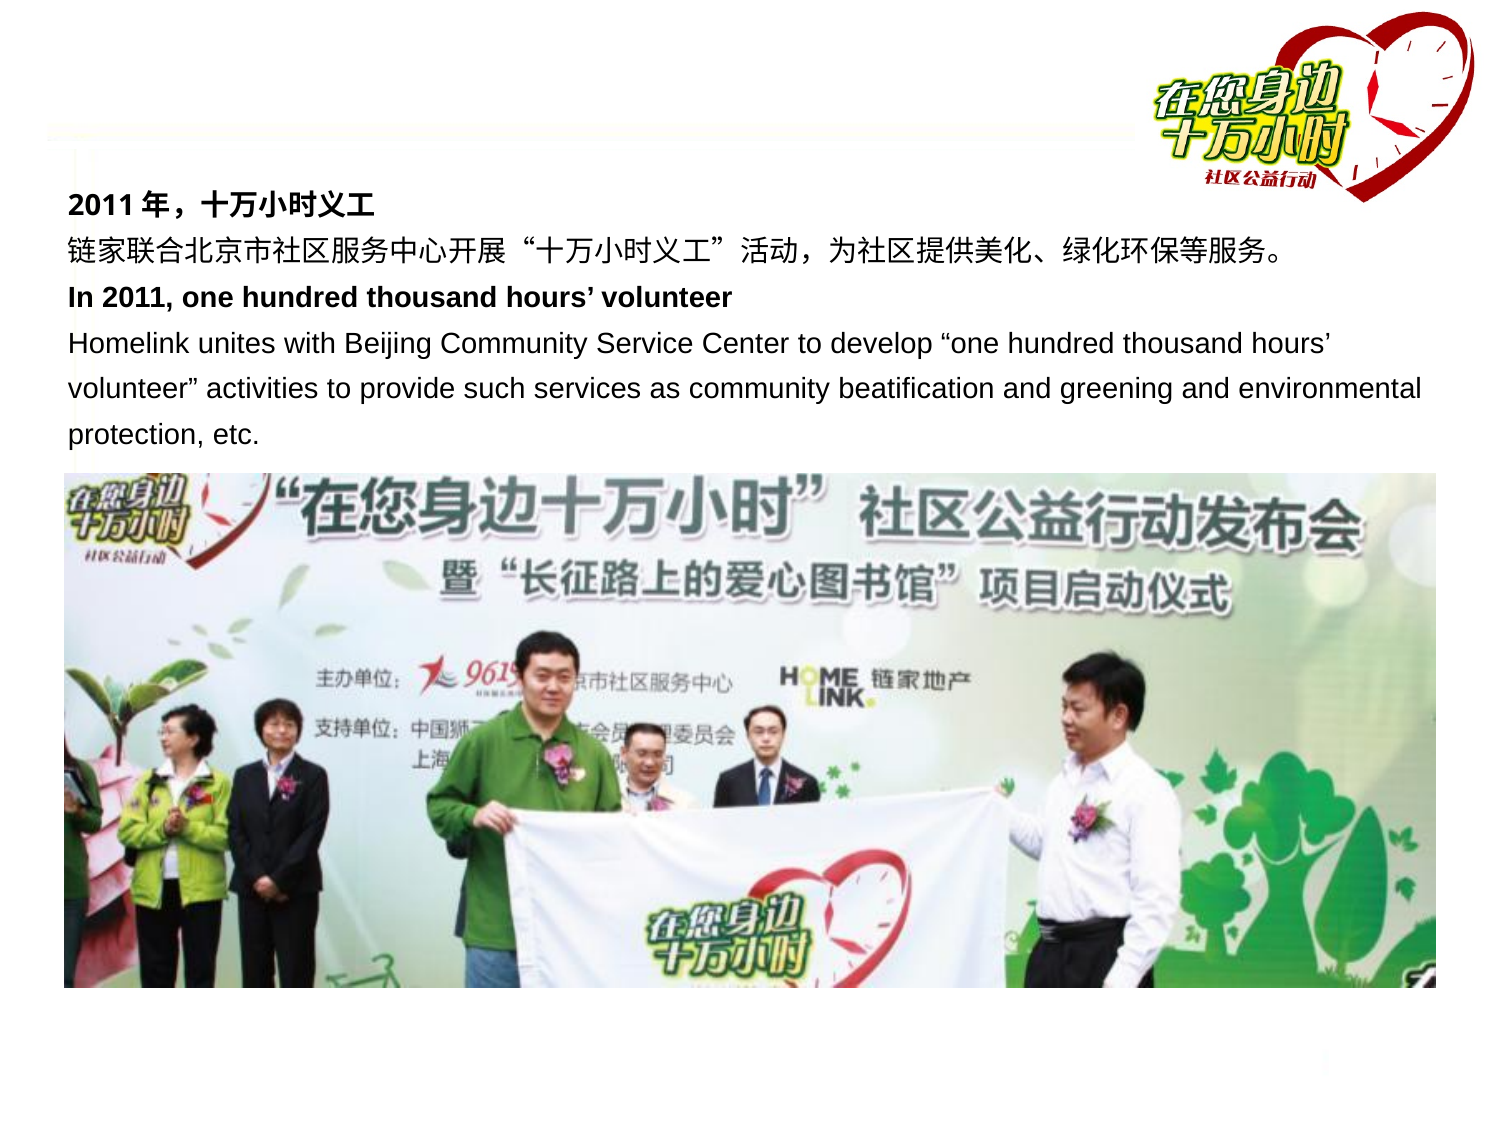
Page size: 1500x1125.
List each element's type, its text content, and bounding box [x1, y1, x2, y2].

text_box 2011年，十万小时义工 链家联合北京市社区服务中心开展“十万小时义工”活动，为社区提供美化、绿化环保等服务。 In 2011, one hundred thousand hours’ volunteer Homelink unites with Beijing Community Service Center to develop “one hundred thousand hours’ volunteer” activities to provide such services as community beatification and greening and environmental protection, etc. [53, 168, 1459, 458]
picture [0, 0, 1500, 1125]
